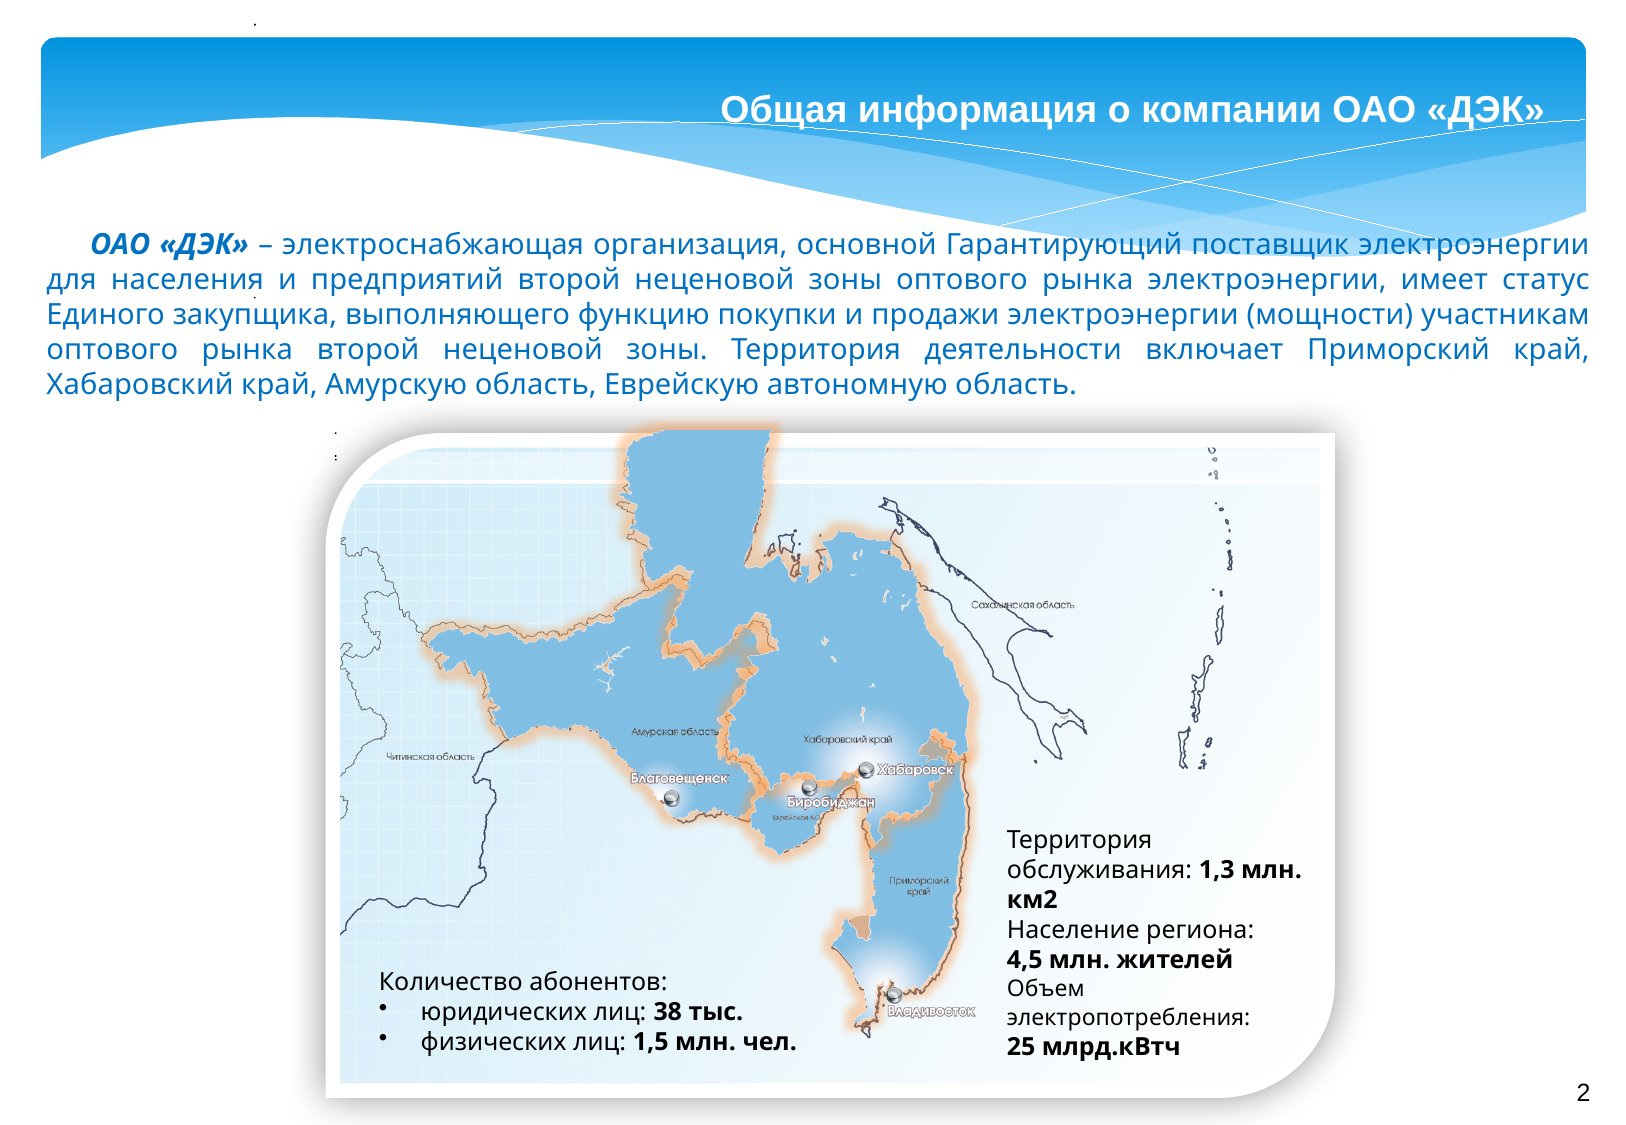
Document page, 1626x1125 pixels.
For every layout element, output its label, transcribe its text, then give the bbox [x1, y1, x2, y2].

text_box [332, 430, 1347, 1091]
text_box ОАО «ДЭК» – электроснабжающая организация, основной Гарантирующий поставщик электроэнергии для населения и предприятий второй неценовой зоны оптового рынка электроэнергии, имеет статус Единого закупщика, выполняющего функцию покупки и продажи электроэнергии (мощности) участникам оптового рынка второй неценовой зоны. Территория деятельности включает Приморский край, Хабаровский край, Амурскую область, Еврейскую автономную область. [31, 218, 1606, 408]
text_box Общая информация о компании ОАО «ДЭК» [638, 90, 1625, 126]
slide_number 2 [1256, 1057, 1606, 1125]
